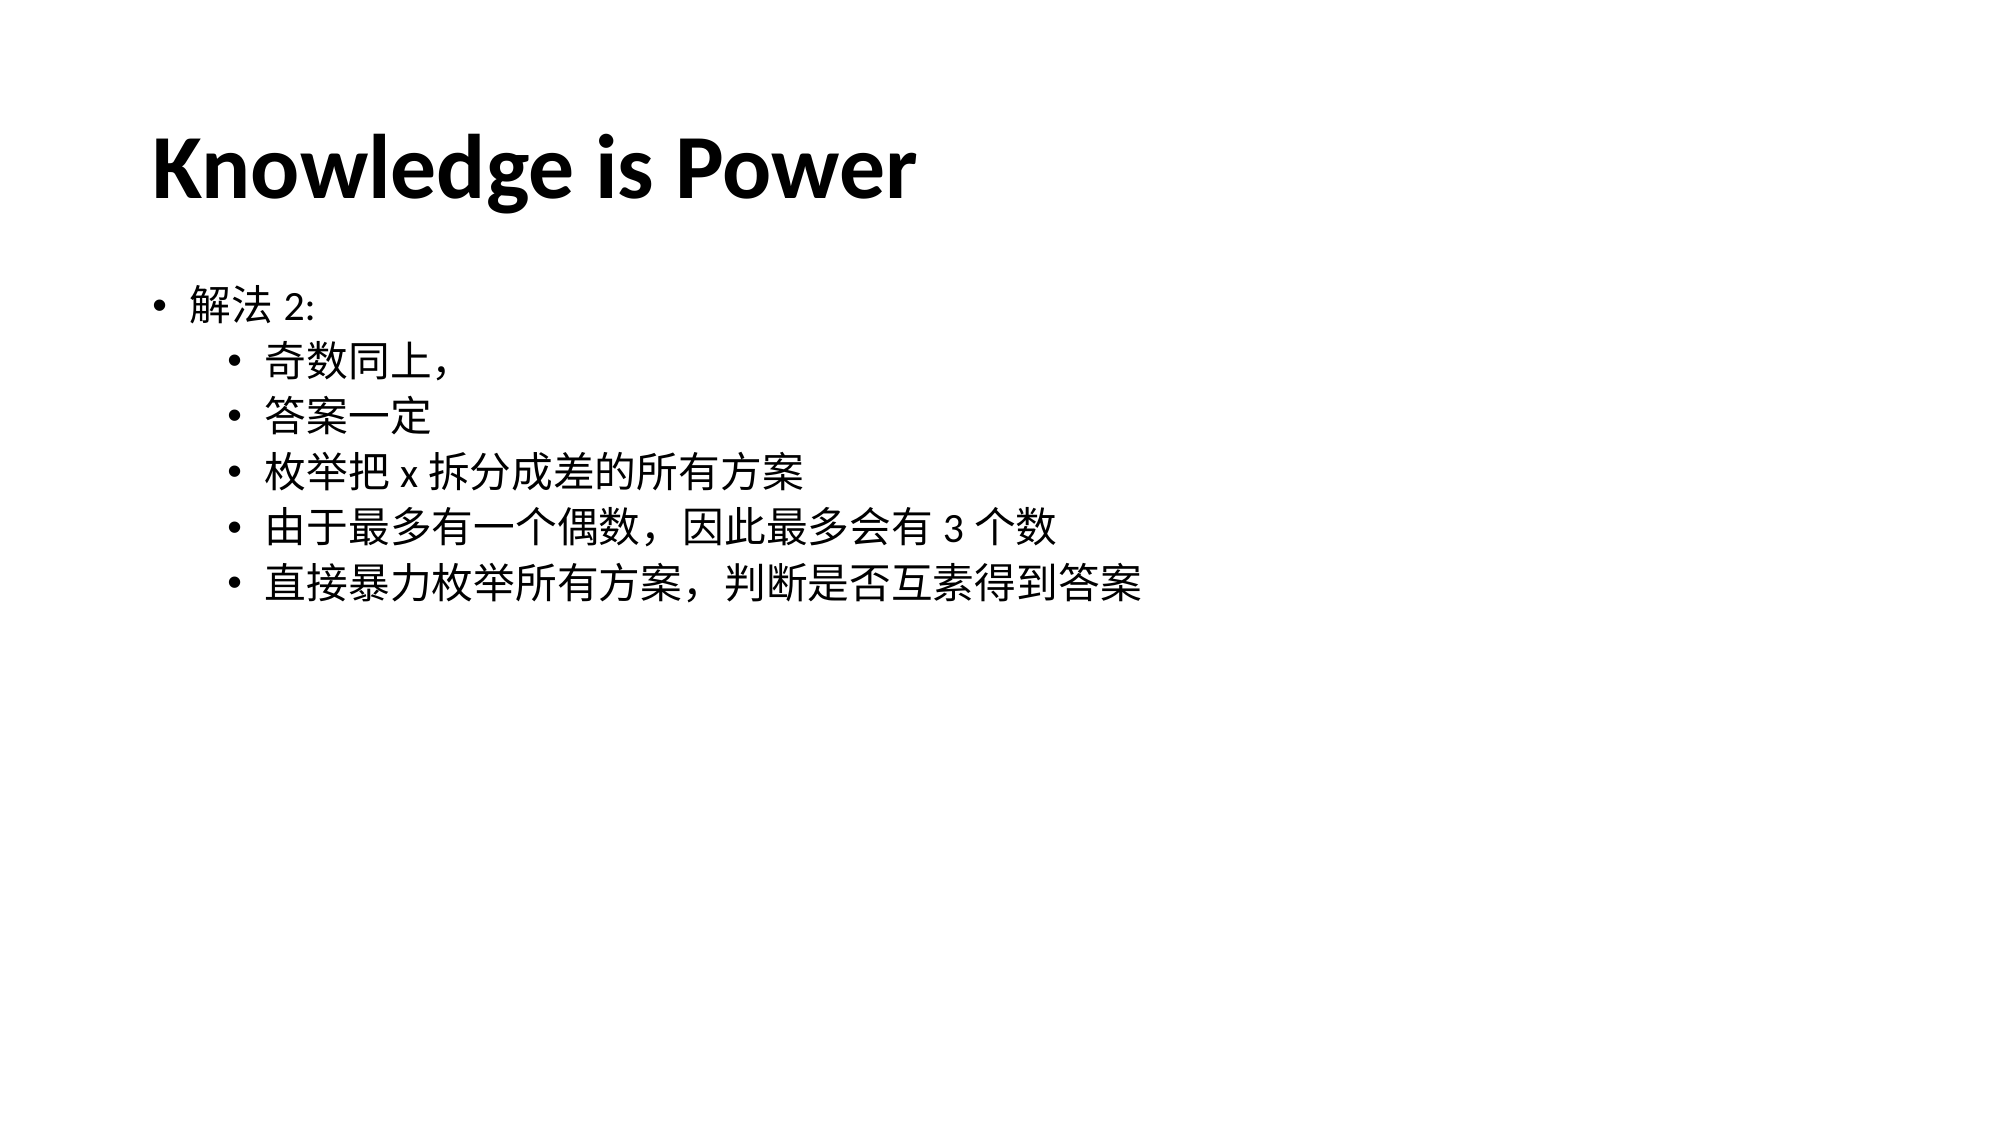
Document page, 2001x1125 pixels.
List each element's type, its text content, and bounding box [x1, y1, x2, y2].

title Knowledge is Power [137, 59, 1863, 278]
